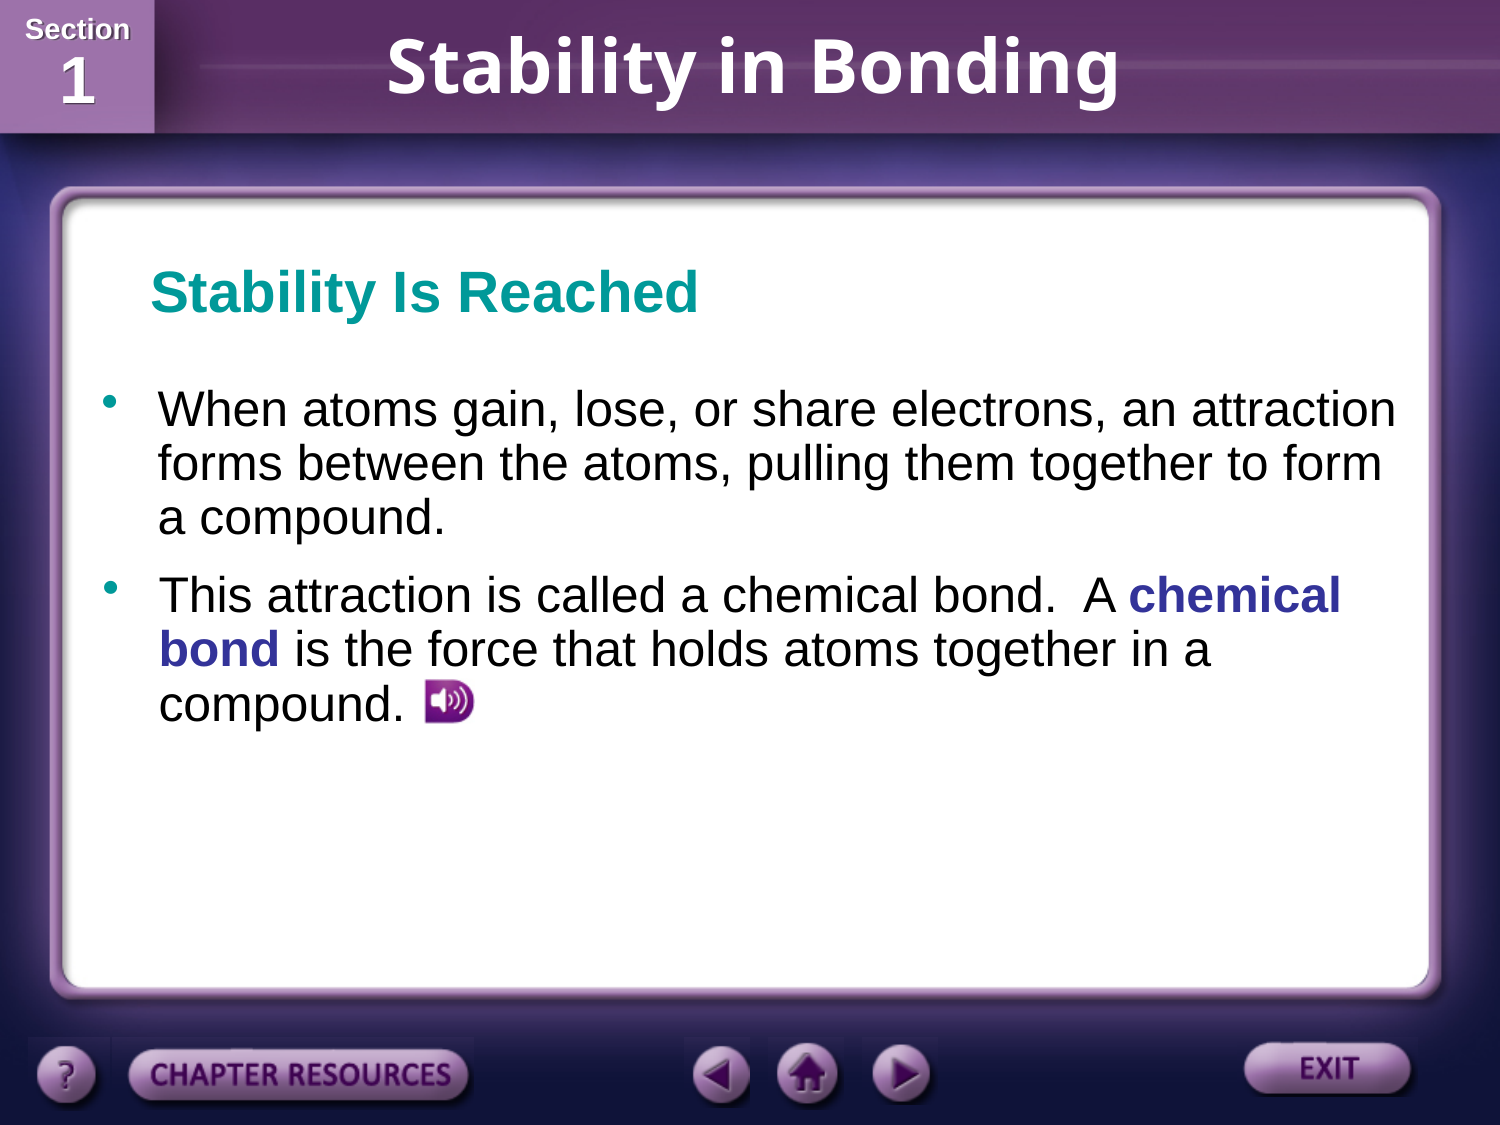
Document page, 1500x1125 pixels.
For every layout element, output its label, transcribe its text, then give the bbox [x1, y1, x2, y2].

text_box This attraction is called a chemical bond. A chemical bond is the force that holds atoms together in a compound. [87, 562, 1425, 740]
picture [0, 0, 1500, 1125]
text_box When atoms gain, lose, or share electrons, an attraction forms between the atoms, pulling them together to form a compound. [86, 376, 1437, 553]
text_box Stability Is Reached [135, 254, 733, 333]
